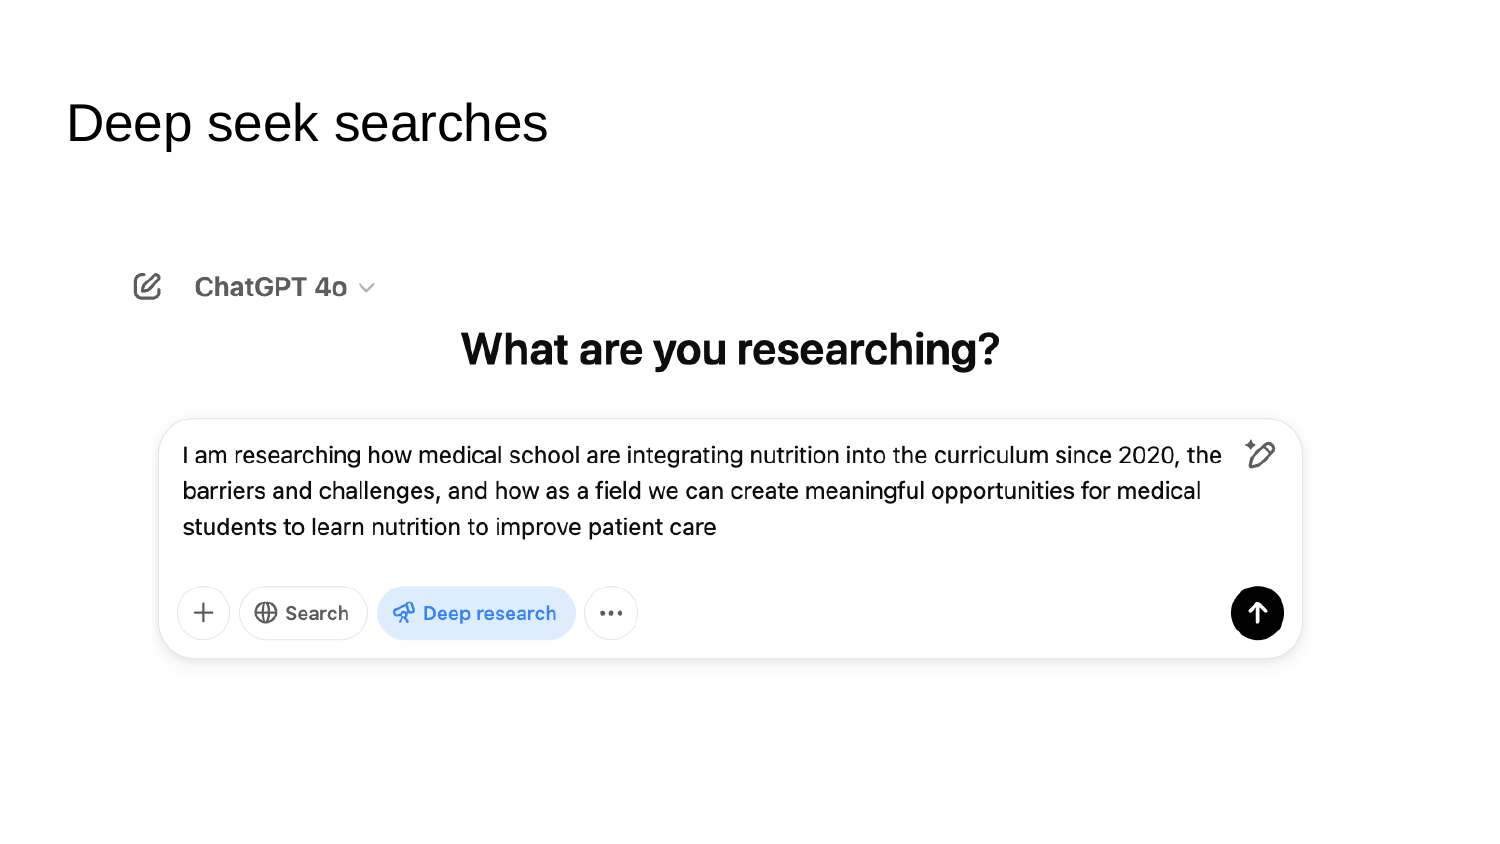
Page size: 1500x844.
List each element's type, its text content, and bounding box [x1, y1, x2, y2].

title Deep seek searches [51, 72, 1449, 167]
picture [126, 251, 1337, 687]
